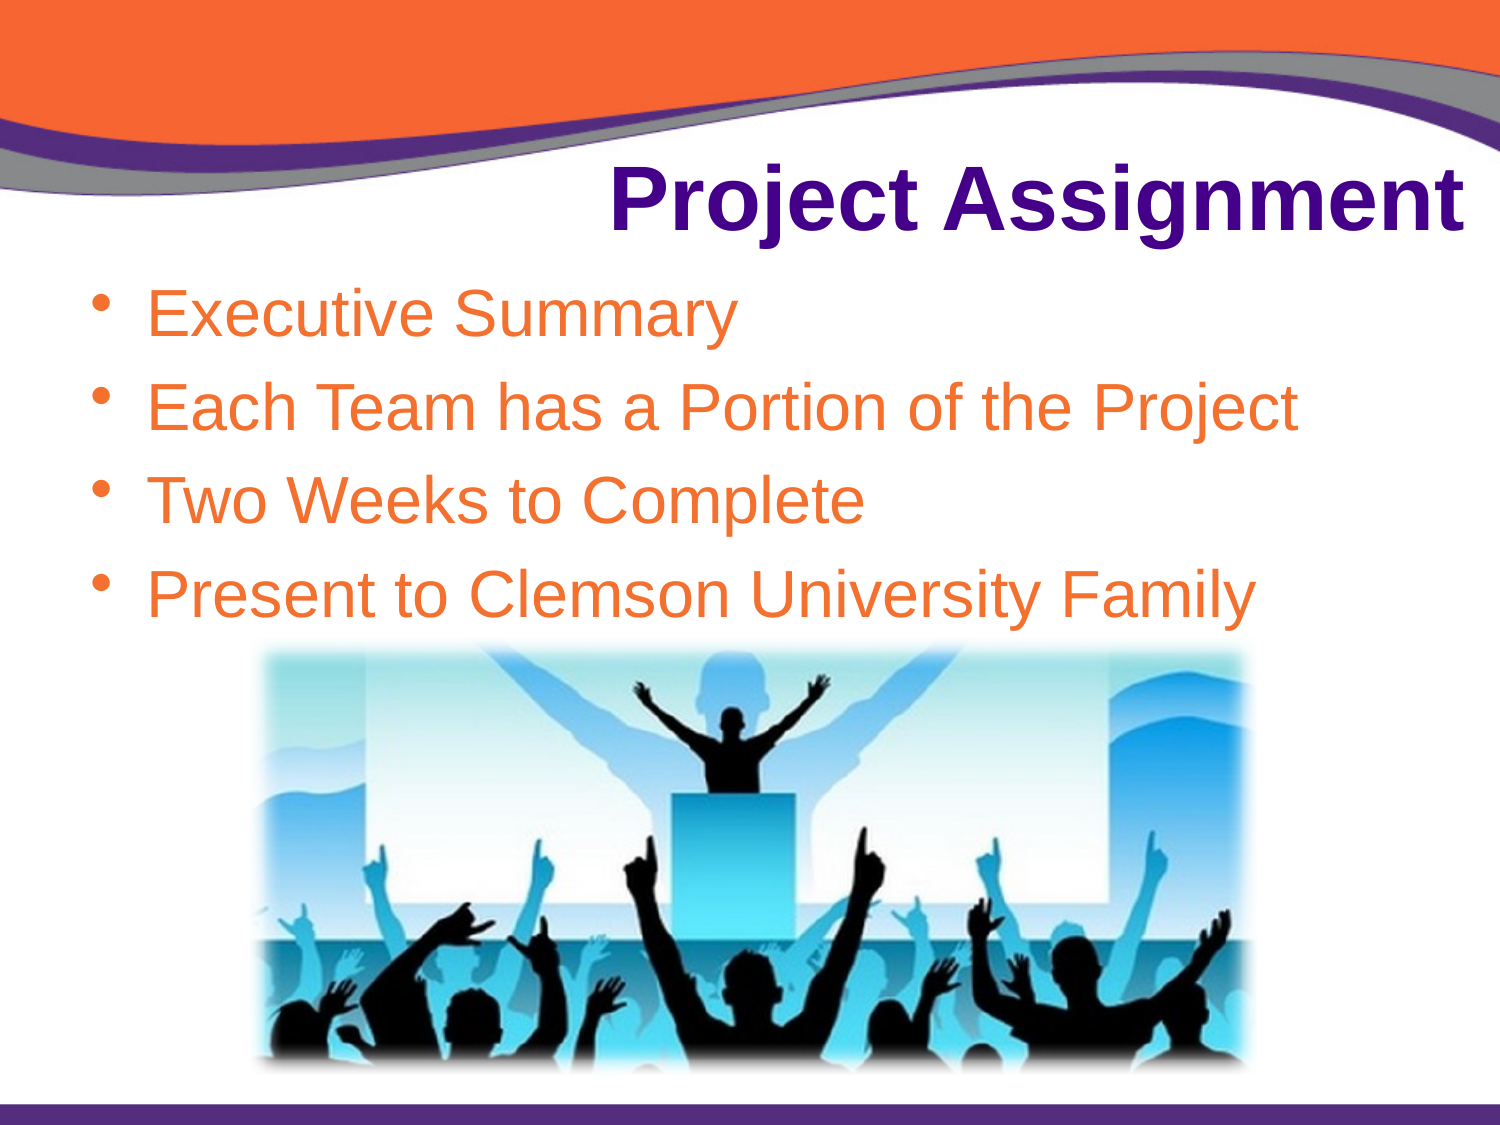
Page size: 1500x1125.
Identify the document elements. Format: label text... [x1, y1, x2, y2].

list Executive Summary Each Team has a Portion of the Project Two Weeks to Complete Present to Clemson University Family [74, 262, 1426, 1006]
title Project Assignment [362, 99, 1500, 288]
picture [0, 0, 1500, 1125]
